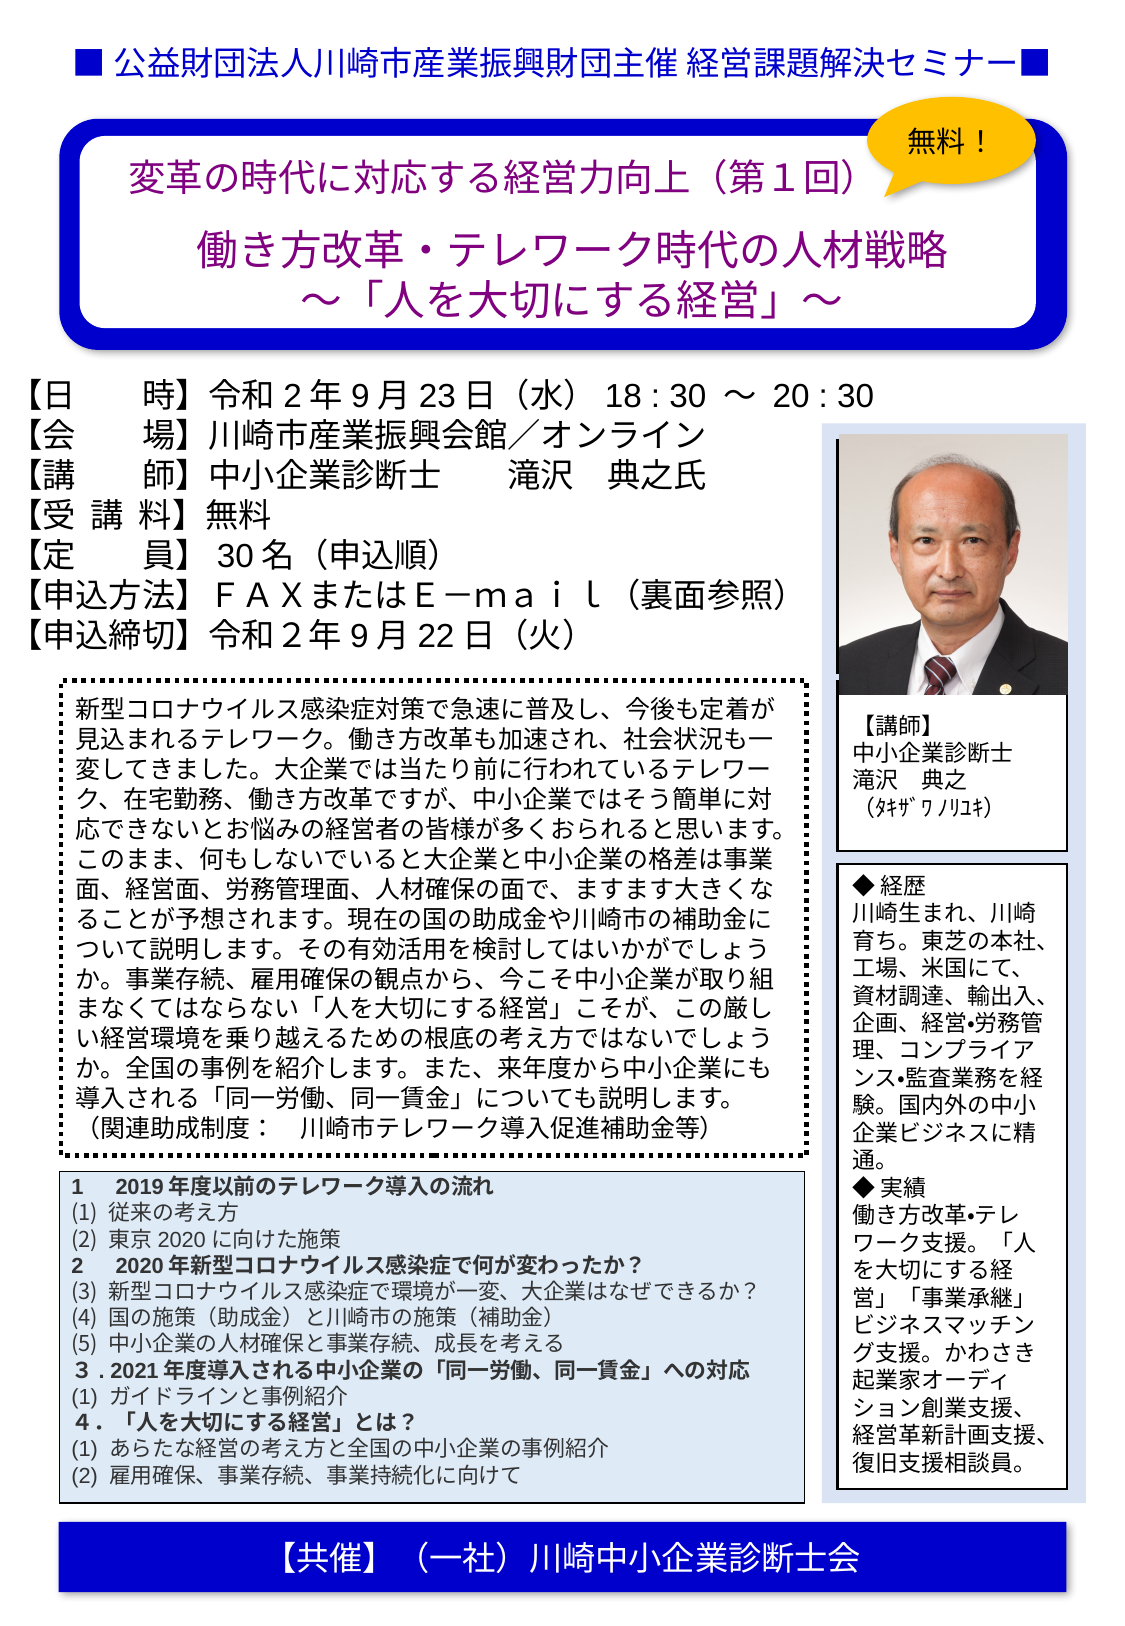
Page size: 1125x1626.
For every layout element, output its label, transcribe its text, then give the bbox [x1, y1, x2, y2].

text_box 【日 時】令和2年9月23日（水）18 : 30 ～ 20 : 30 【会 場】川崎市産業振興会館／オンライン 【講 師】中小企業診断士 滝沢 典之氏 【受 講 料】無料 【定 員】30名（申込順） 【申込方法】ＦＡＸまたはＥ－ｍａｉｌ（裏面参照） 【申込締切】令和２年9月22日（火） [0, 367, 889, 662]
text_box 変革の時代に対応する経営力向上（第１回） [98, 146, 908, 208]
text_box 【共催】（一社）川崎中小企業診断士会 [58, 1521, 1067, 1593]
picture [839, 434, 1068, 695]
text_box [60, 119, 1068, 350]
text_box 無料！ [866, 95, 1037, 200]
text_box 働き方改革・テレワーク時代の人材戦略 ～「人を大切にする経営」～ [57, 216, 1066, 321]
text_box [78, 134, 1037, 216]
text_box [821, 422, 1087, 1504]
text_box 【講師】 中小企業診断士 滝沢 典之 （ﾀｷｻﾞﾜ ﾉﾘﾕｷ） [836, 680, 1068, 852]
text_box ◆経歴 川崎生まれ、川崎育ち。東芝の本社、工場、米国にて、資材調達、輸出入、企画、経営・労務管理、コンプライアンス・監査業務を経験。国内外の中小企業ビジネスに精通。 ◆実績 働き方改革・テレワーク支援。「人を大切にする経営」「事業承継」ビジネスマッチング支援。かわさき起業家オーディション創業支援、経営革新計画支援、 復旧支援相談員。 [836, 863, 1068, 1490]
text_box ■公益財団法人川崎市産業振興財団主催 経営課題解決セミナー■ [57, 34, 1068, 90]
text_box 新型コロナウイルス感染症対策で急速に普及し、今後も定着が見込まれるテレワーク。働き方改革も加速され、社会状況も一変してきました。大企業では当たり前に行われているテレワーク、在宅勤務、働き方改革ですが、中小企業ではそう簡単に対応できないとお悩みの経営者の皆様が多くおられると思います。このまま、何もしないでいると大企業と中小企業の格差は事業面、経営面、労務管理面、人材確保の面で、ますます大きくなることが予想されます。現在の国の助成金や川崎市の補助金について説明します。その有効活用を検討してはいかがでしょうか。事業存続、雇用確保の観点から、今こそ中小企業が取り組まなくてはならない「人を大切にする経営」こそが、この厳しい経営環境を乗り越えるための根底の考え方ではないでしょうか。全国の事例を紹介します。また、来年度から中小企業にも導入される「同一労働、同一賃金」についても説明します。 （関連助成制度： 川崎市テレワーク導入促進補助金等） [60, 680, 807, 1157]
text_box 1 2019年度以前のテレワーク導入の流れ 従来の考え方 東京2020に向けた施策 2 2020年新型コロナウイルス感染症で何が変わったか？ 新型コロナウイルス感染症で環境が一変、大企業はなぜできるか？ 国の施策（助成金）と川崎市の施策（補助金） 中小企業の人材確保と事業存続、成長を考える ３. 2021年度導入される中小企業の「同一労働、同一賃金」への対応 (1) ガイドラインと事例紹介 ４．「人を大切にする経営」とは？ (1) あらたな経営の考え方と全国の中小企業の事例紹介 (2) 雇用確保、事業存続、事業持続化に向けて [59, 1171, 805, 1504]
text_box [59, 118, 876, 216]
text_box [85, 321, 1030, 330]
